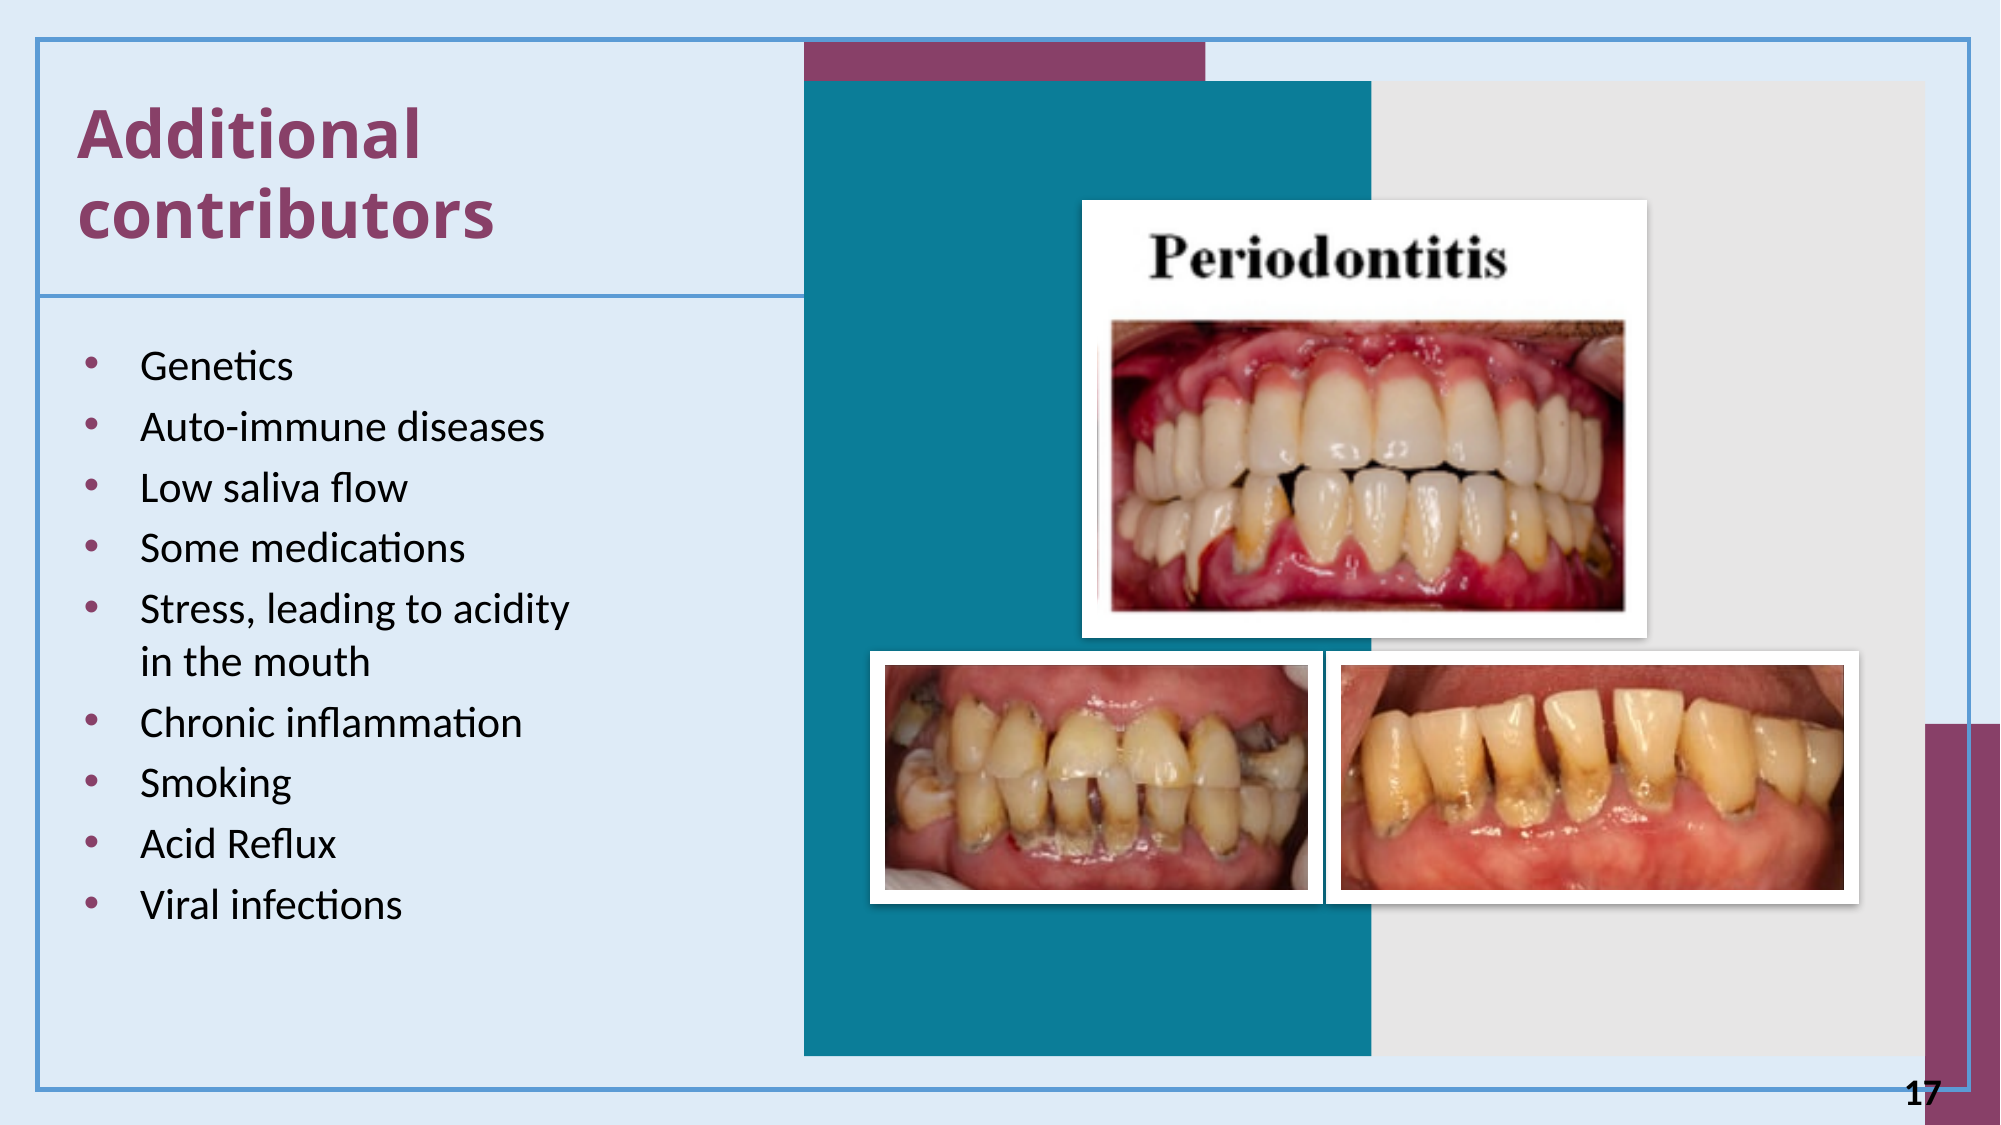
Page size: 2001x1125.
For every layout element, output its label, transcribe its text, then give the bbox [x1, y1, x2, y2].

picture [1096, 214, 1633, 624]
title Additional contributors [62, 62, 657, 282]
text_box 17 [1810, 1065, 2000, 1125]
picture [884, 665, 1308, 890]
picture [1340, 665, 1844, 890]
list Genetics Auto-immune diseases Low saliva flow Some medications Stress, leading to acidity in the mouth Chronic inflammation Smoking Acid Reflux Viral infections [68, 329, 624, 1005]
